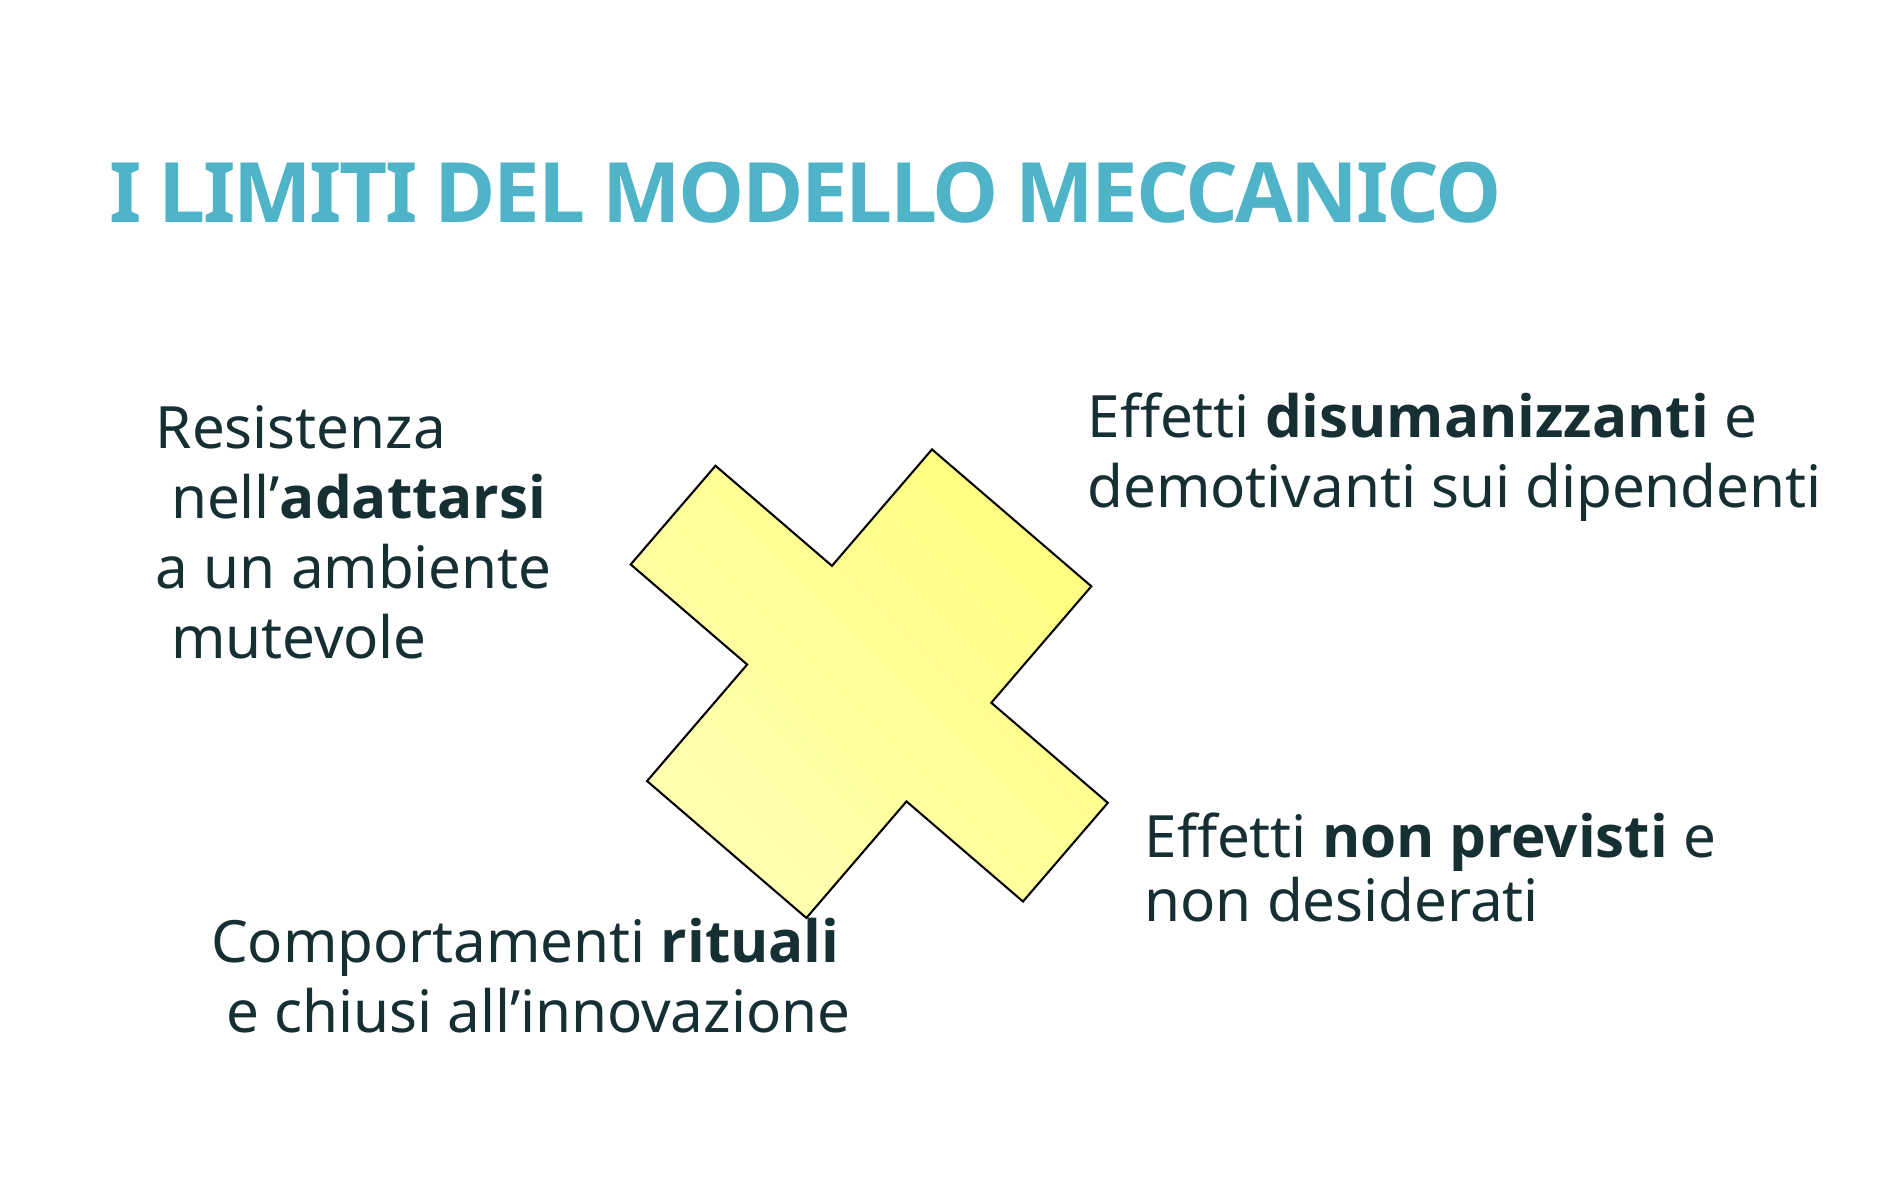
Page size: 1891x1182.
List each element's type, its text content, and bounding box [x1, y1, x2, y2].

text_box Effetti disumanizzanti e demotivanti sui dipendenti [1070, 370, 1840, 528]
title I LIMITI DEL MODELLO MECCANICO [94, 78, 1796, 316]
text_box Resistenza nell’adattarsi a un ambiente mutevole [138, 380, 580, 761]
text_box [630, 449, 1108, 902]
text_box Effetti non previsti e non desiderati [1126, 806, 1750, 1011]
text_box Comportamenti rituali e chiusi all’innovazione [193, 895, 869, 1053]
